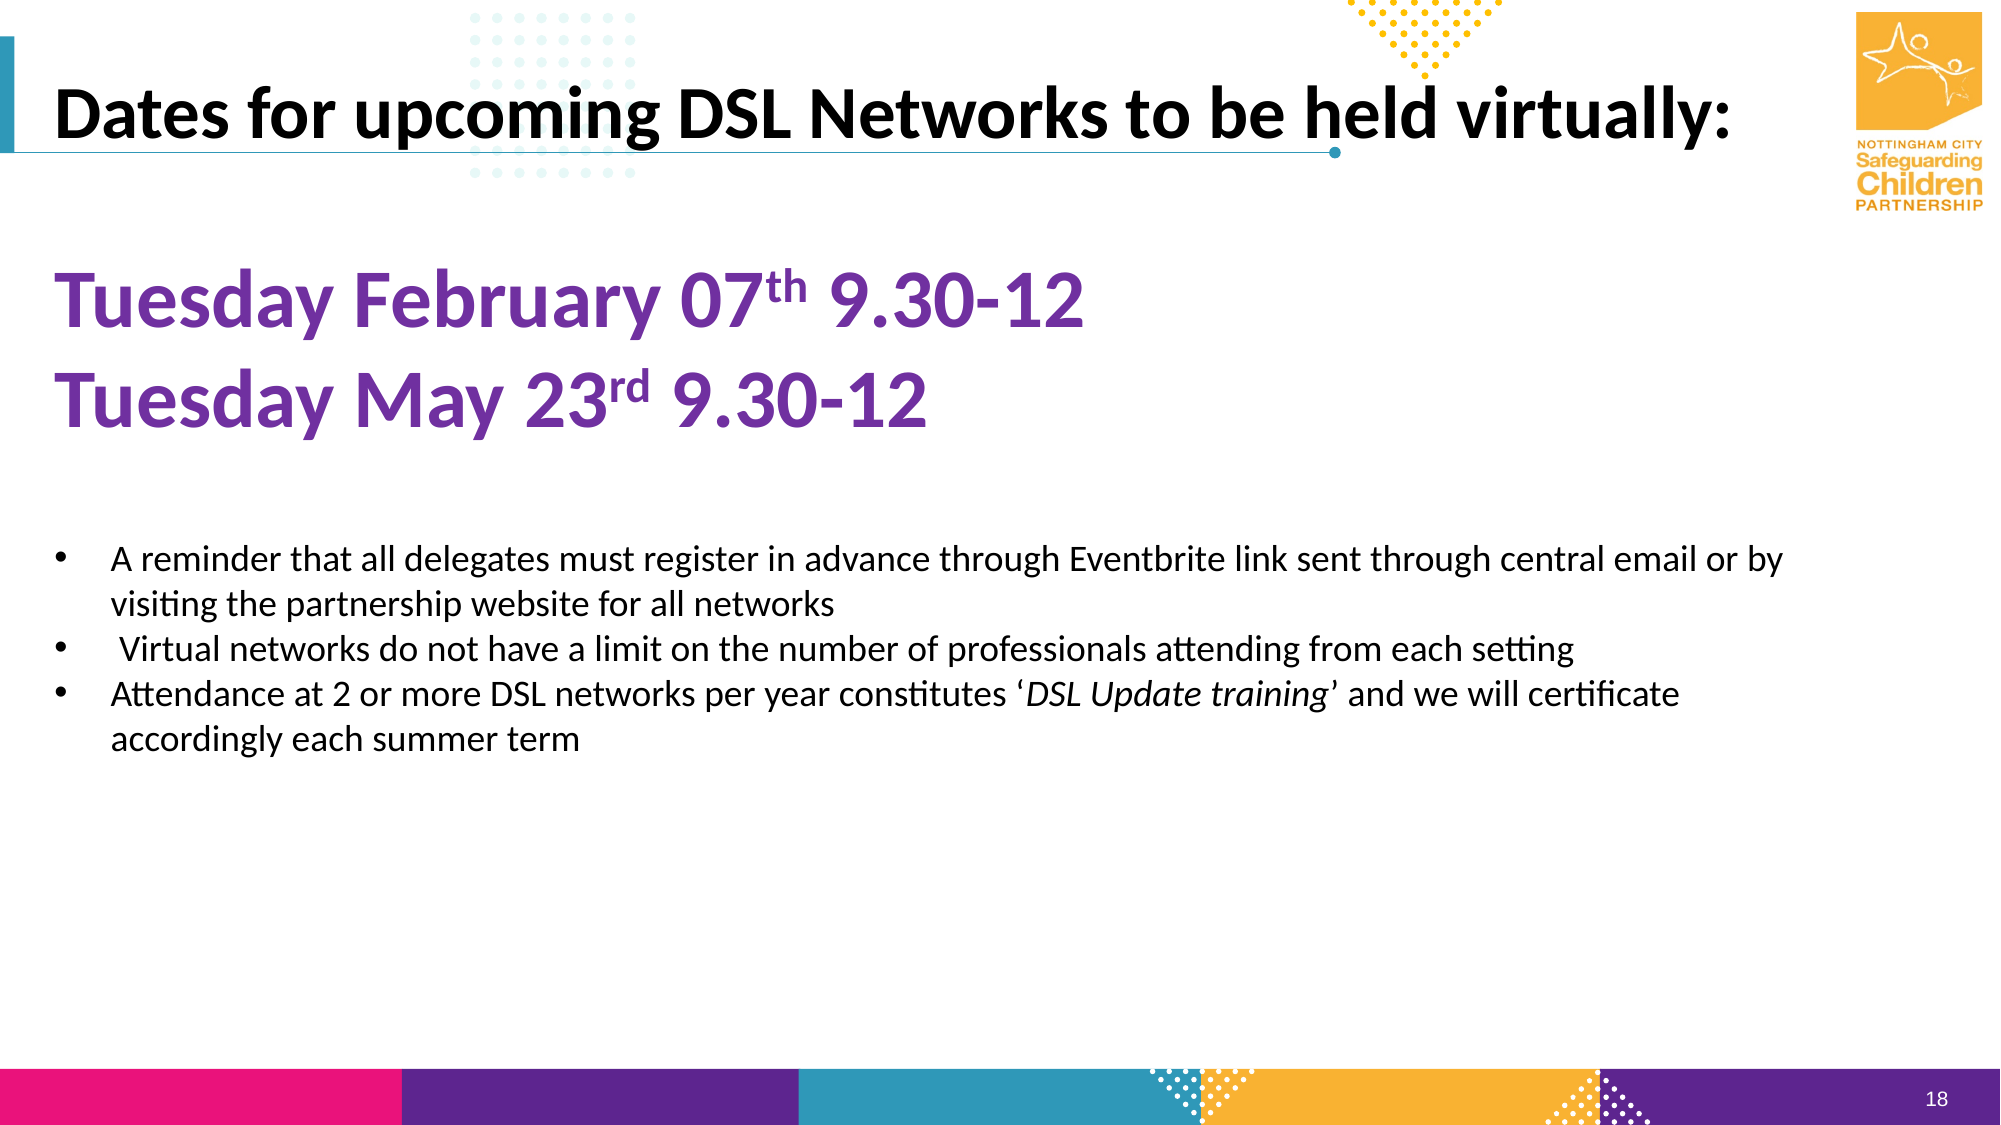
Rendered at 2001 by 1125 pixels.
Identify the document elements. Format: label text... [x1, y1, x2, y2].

picture [1856, 12, 1983, 211]
text_box Dates for upcoming DSL Networks to be held virtually: Tuesday February 07th 9.30-12 Tuesday May 23rd 9.30-12 A reminder that all delegates must register in advance through Eventbrite link sent through central email or by visiting the partnership website for all networks Virtual networks do not have a limit on the number of professionals attending from each setting Attendance at 2 or more DSL networks per year constitutes ‘DSL Update training’ and we will certificate accordingly each summer term [39, 56, 1821, 817]
